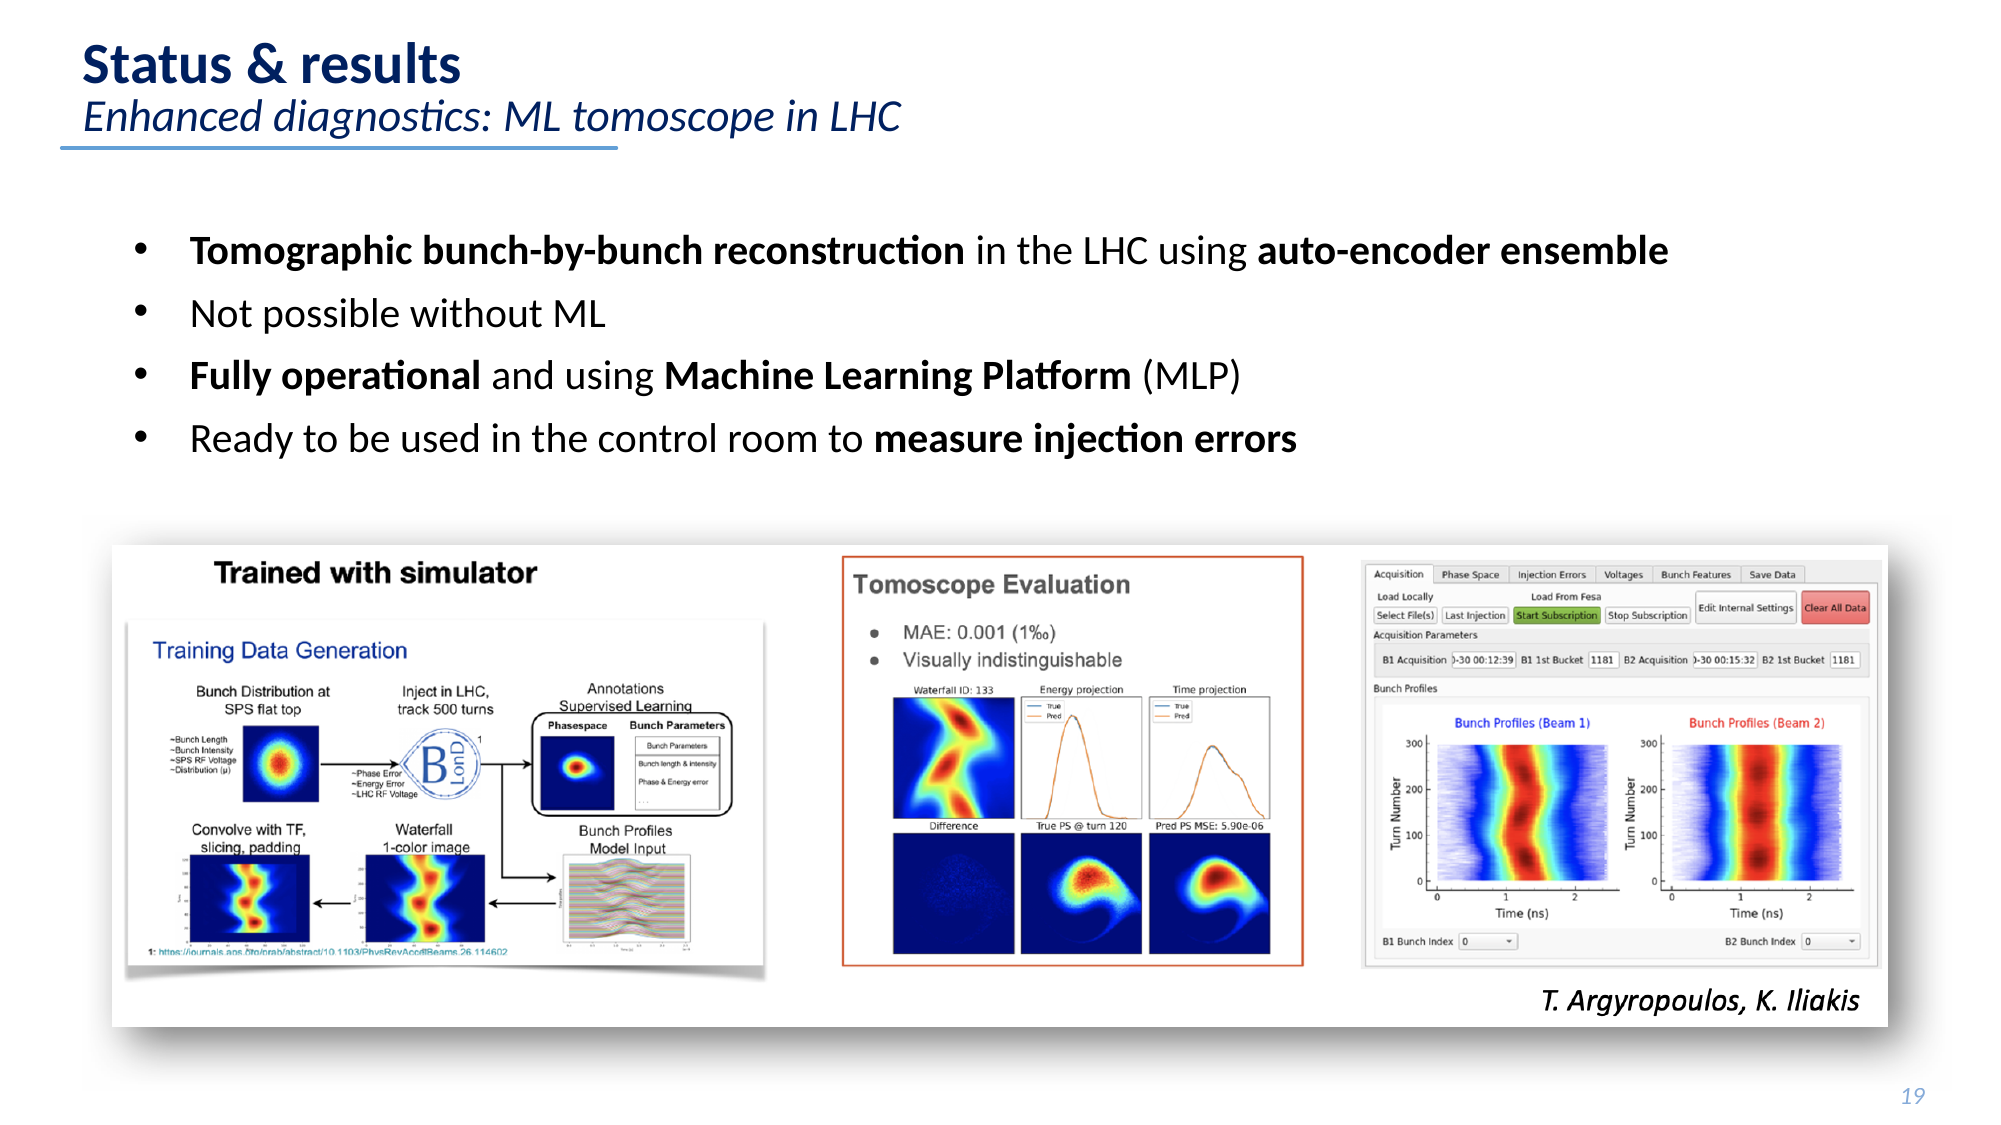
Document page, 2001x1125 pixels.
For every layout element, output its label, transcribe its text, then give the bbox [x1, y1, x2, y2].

picture [112, 545, 1888, 1027]
list Enhanced diagnostics: ML tomoscope in LHC [67, 84, 1777, 177]
text_box Tomographic bunch-by-bunch reconstruction in the LHC using auto-encoder ensemble Not possible without ML Fully operational and using Machine Learning Platform (MLP) Ready to be used in the control room to measure injection errors [118, 215, 1828, 469]
title Status & results [67, 9, 1432, 121]
slide_number 19 [1490, 1065, 1941, 1125]
